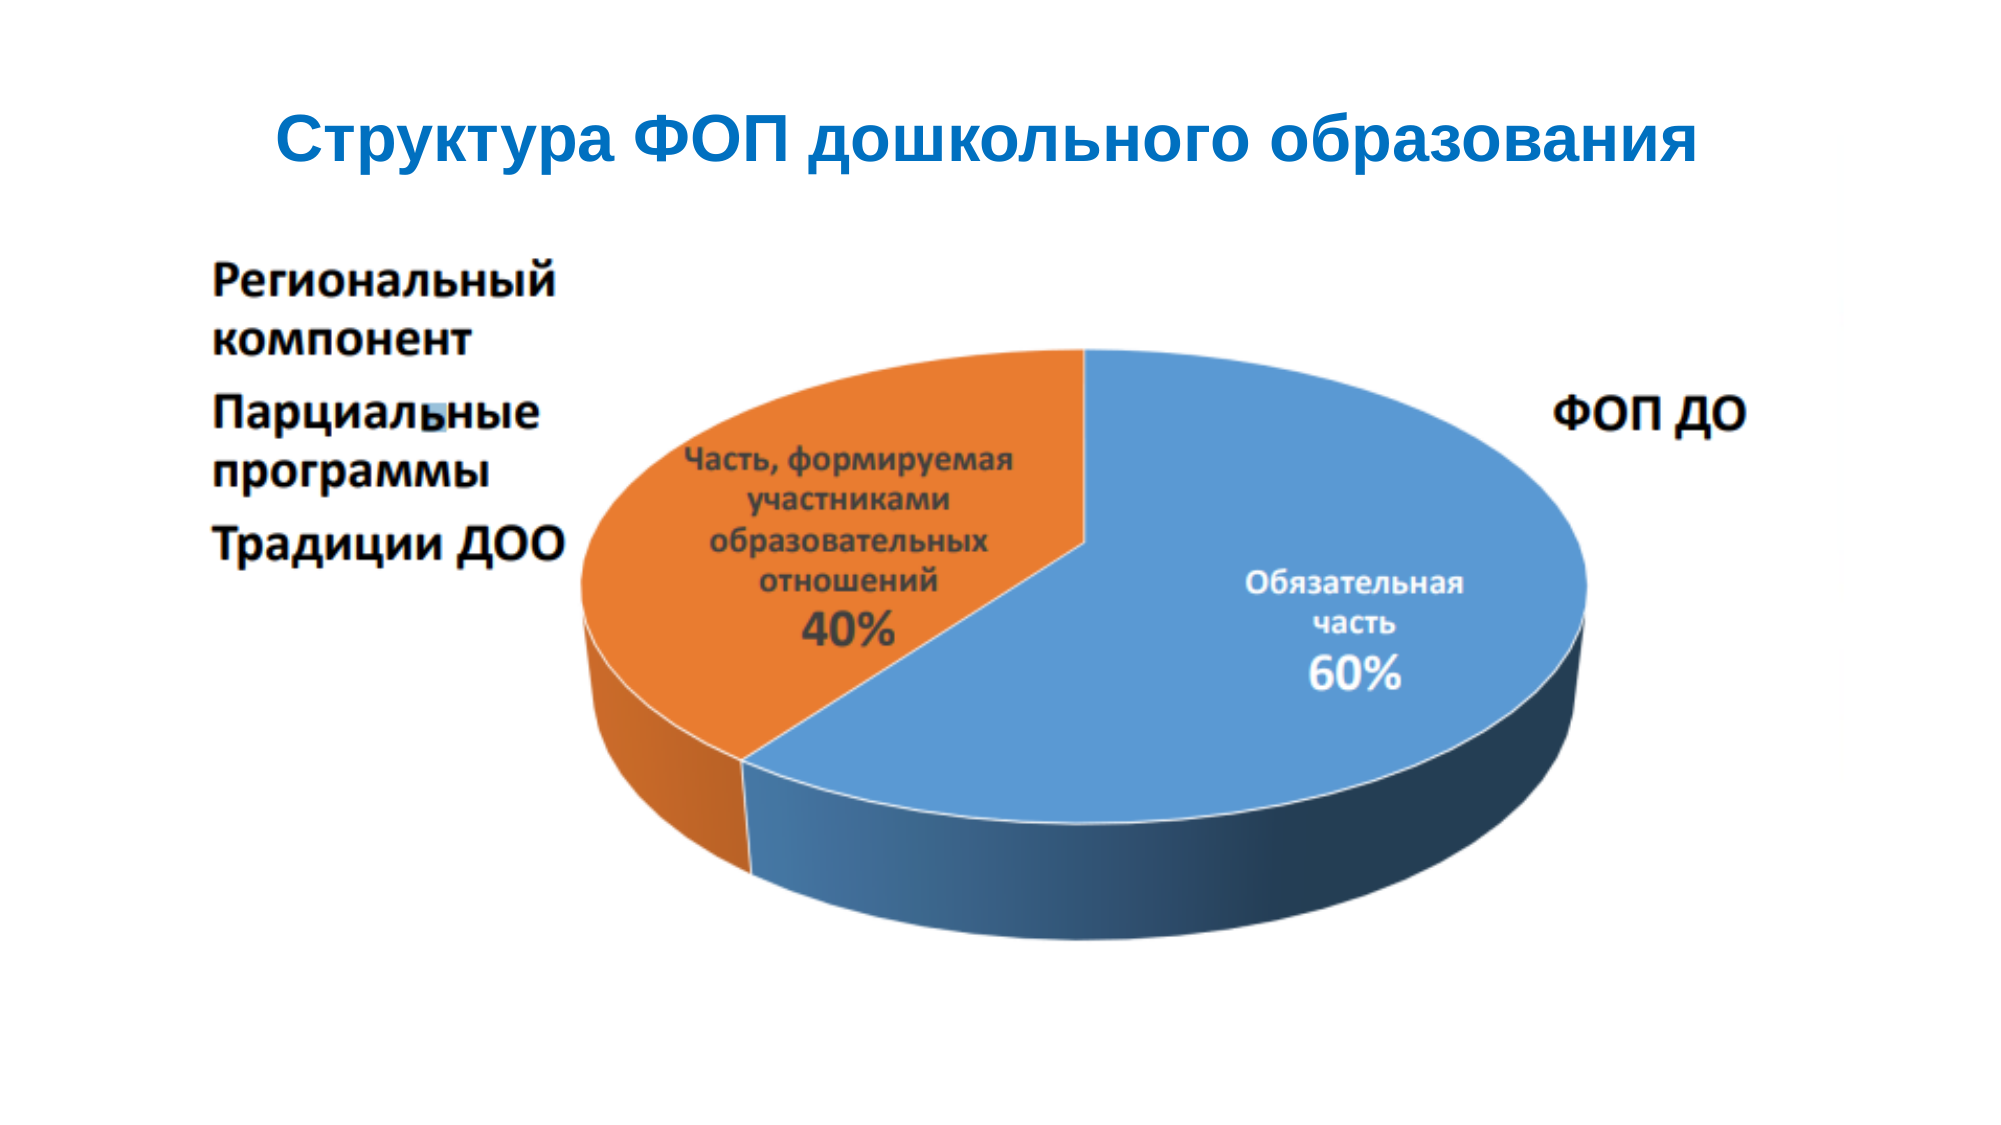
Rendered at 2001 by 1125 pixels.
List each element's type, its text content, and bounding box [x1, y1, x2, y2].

text_box Структура ФОП дошкольного образования [260, 87, 1716, 135]
picture [132, 135, 1844, 1082]
